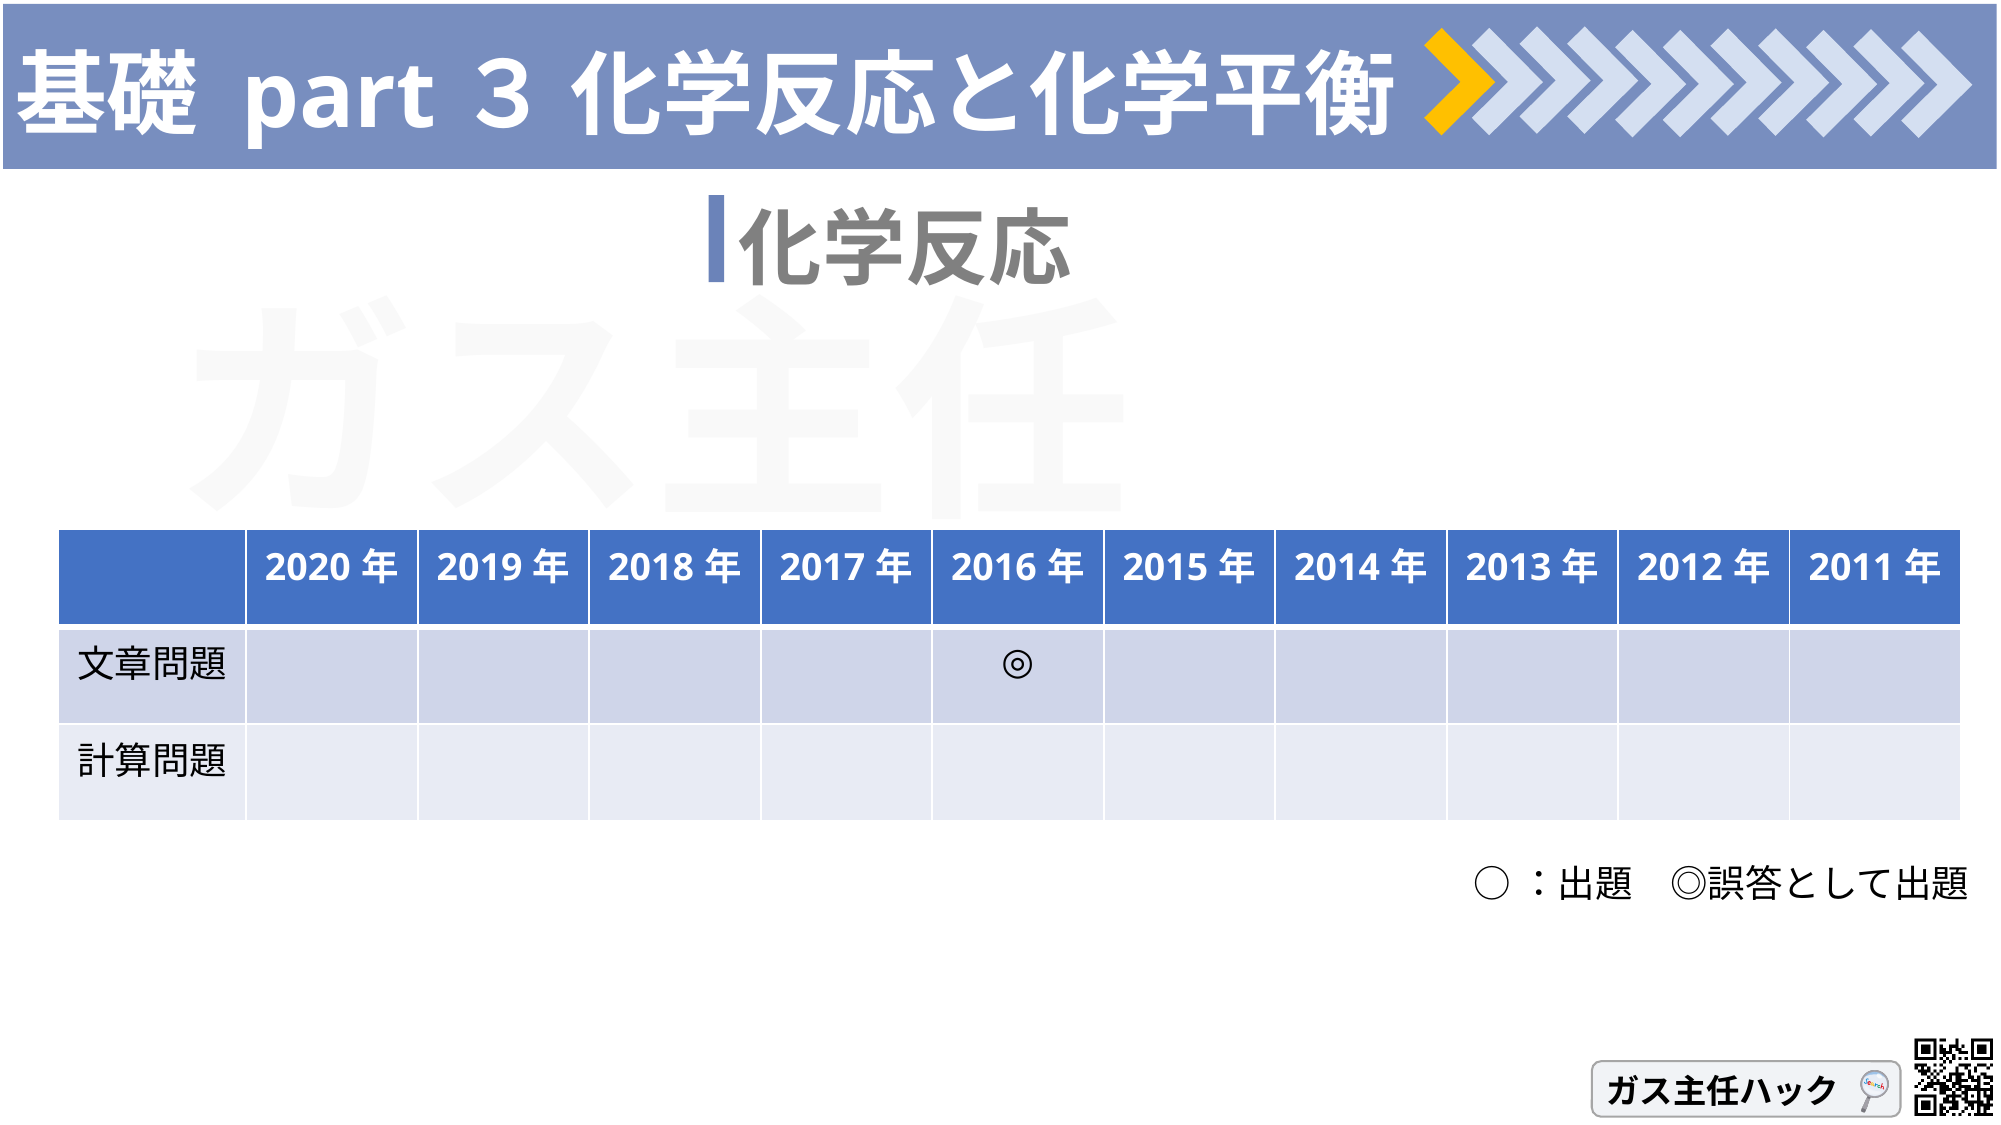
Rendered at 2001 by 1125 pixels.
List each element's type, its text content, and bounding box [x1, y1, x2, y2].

text_box [1613, 28, 1688, 139]
table_cell 計算問題 [59, 725, 245, 820]
table_cell [590, 725, 760, 820]
title 基礎 part３ 化学反応と化学平衡 [0, 26, 1725, 169]
table_cell [1276, 725, 1446, 820]
table_header 2012年 [1619, 530, 1789, 624]
text_box [1422, 26, 1497, 137]
table_header 2020年 [247, 530, 417, 624]
table_header 2011年 [1790, 530, 1960, 624]
table_cell [247, 630, 417, 723]
table_header 2014年 [1276, 530, 1446, 624]
table_cell [419, 630, 588, 723]
table_header 2017年 [762, 530, 931, 624]
table_header 2013年 [1448, 530, 1617, 624]
text_box [1756, 26, 1831, 138]
text_box [1470, 26, 1545, 137]
text_box [1661, 28, 1736, 139]
table_cell [247, 725, 417, 820]
table_cell [1448, 725, 1617, 820]
table_cell [1619, 725, 1789, 820]
text_box [1804, 28, 1879, 139]
table_header 2018年 [590, 530, 760, 624]
table_header 2015年 [1105, 530, 1274, 624]
table_cell [1619, 630, 1789, 723]
text_box [1565, 24, 1640, 136]
table_cell [762, 630, 931, 723]
text_box [1899, 29, 1974, 140]
table_cell 文章問題 [59, 630, 245, 723]
table_cell [1790, 725, 1960, 820]
table_cell [1105, 725, 1274, 820]
table_cell [419, 725, 588, 820]
text_box [1709, 26, 1784, 138]
table_cell [933, 725, 1103, 820]
table_cell [1276, 630, 1446, 723]
text_box 化学反応 [724, 187, 2000, 303]
table_header 2019年 [419, 530, 588, 624]
table_cell [1790, 630, 1960, 723]
text_box [708, 194, 725, 283]
text_box [1851, 27, 1927, 138]
table_cell [762, 725, 931, 820]
text_box [1518, 24, 1593, 136]
table_header 2016年 [933, 530, 1103, 624]
table_header [59, 530, 245, 624]
picture [1905, 1029, 2001, 1125]
picture [1853, 1069, 1892, 1113]
table_cell ◎ [933, 630, 1103, 723]
table_cell [1448, 630, 1617, 723]
text_box ○：出題 ◎誤答として出題 [1459, 852, 2000, 913]
table_cell [1105, 630, 1274, 723]
table_cell [590, 630, 760, 723]
